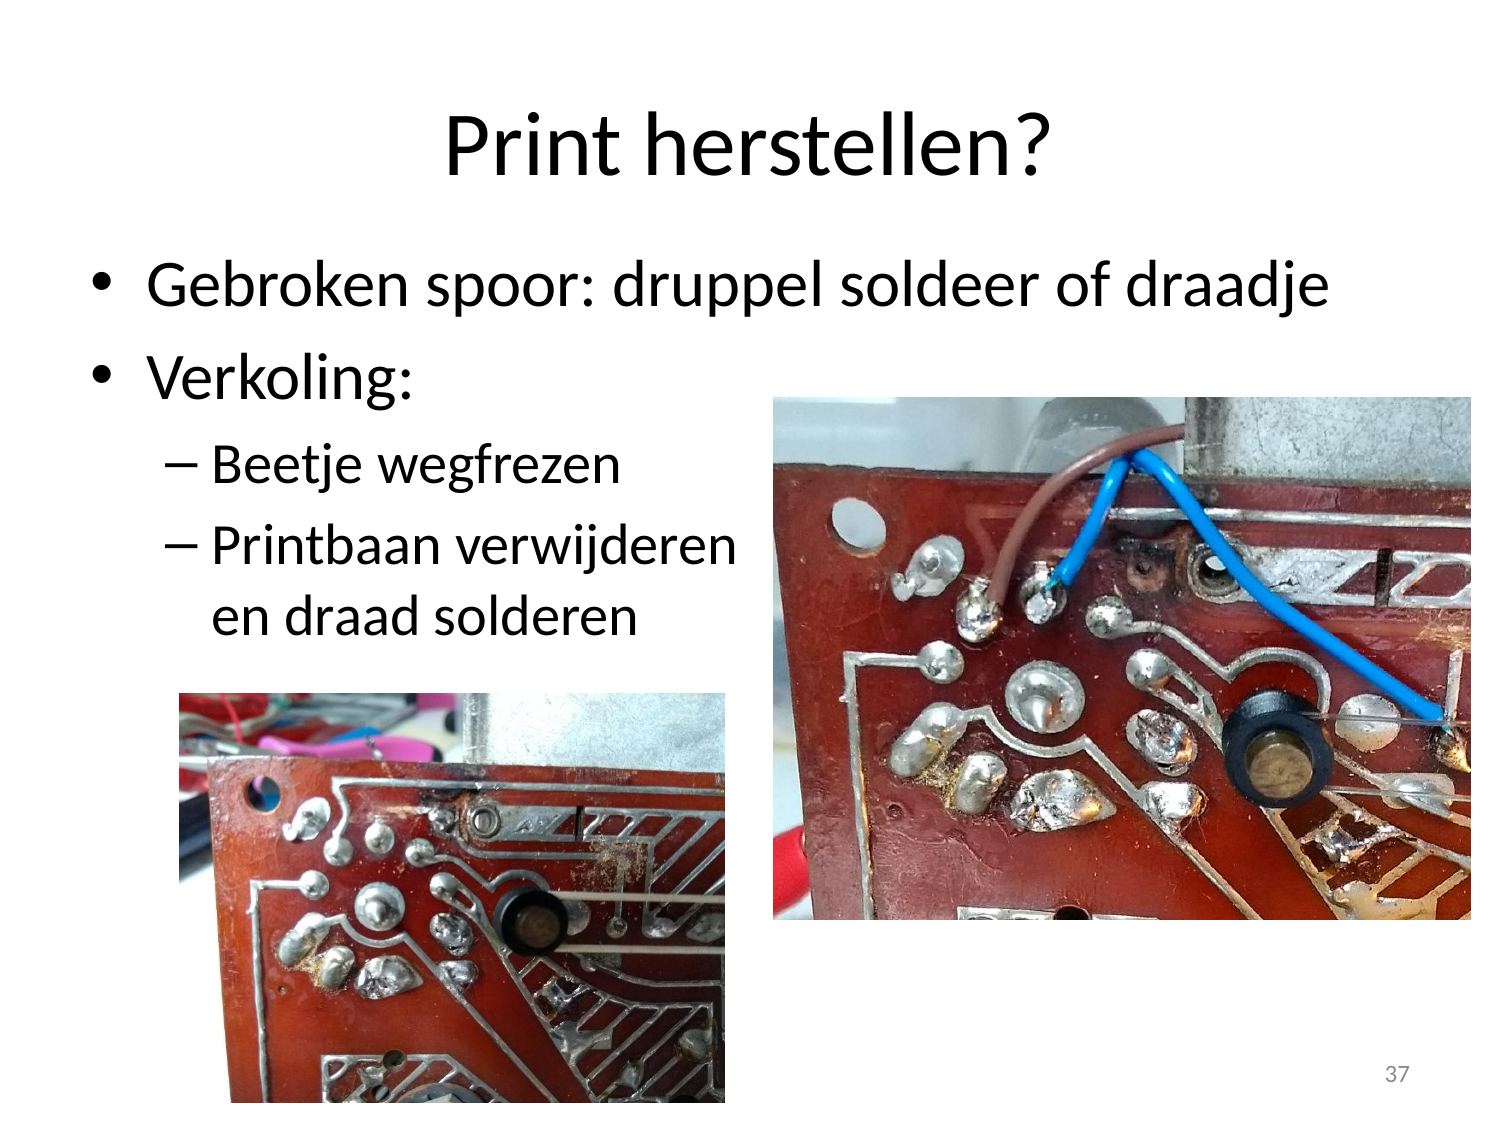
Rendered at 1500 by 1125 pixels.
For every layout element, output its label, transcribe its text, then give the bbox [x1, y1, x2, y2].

list Gebroken spoor: druppel soldeer of draadje Verkoling: Beetje wegfrezen Printbaan verwijderen en draad solderen [75, 232, 1425, 1005]
slide_number 37 [1074, 1042, 1425, 1103]
title Print herstellen? [75, 45, 1425, 232]
picture [178, 693, 725, 1103]
picture [773, 396, 1471, 920]
